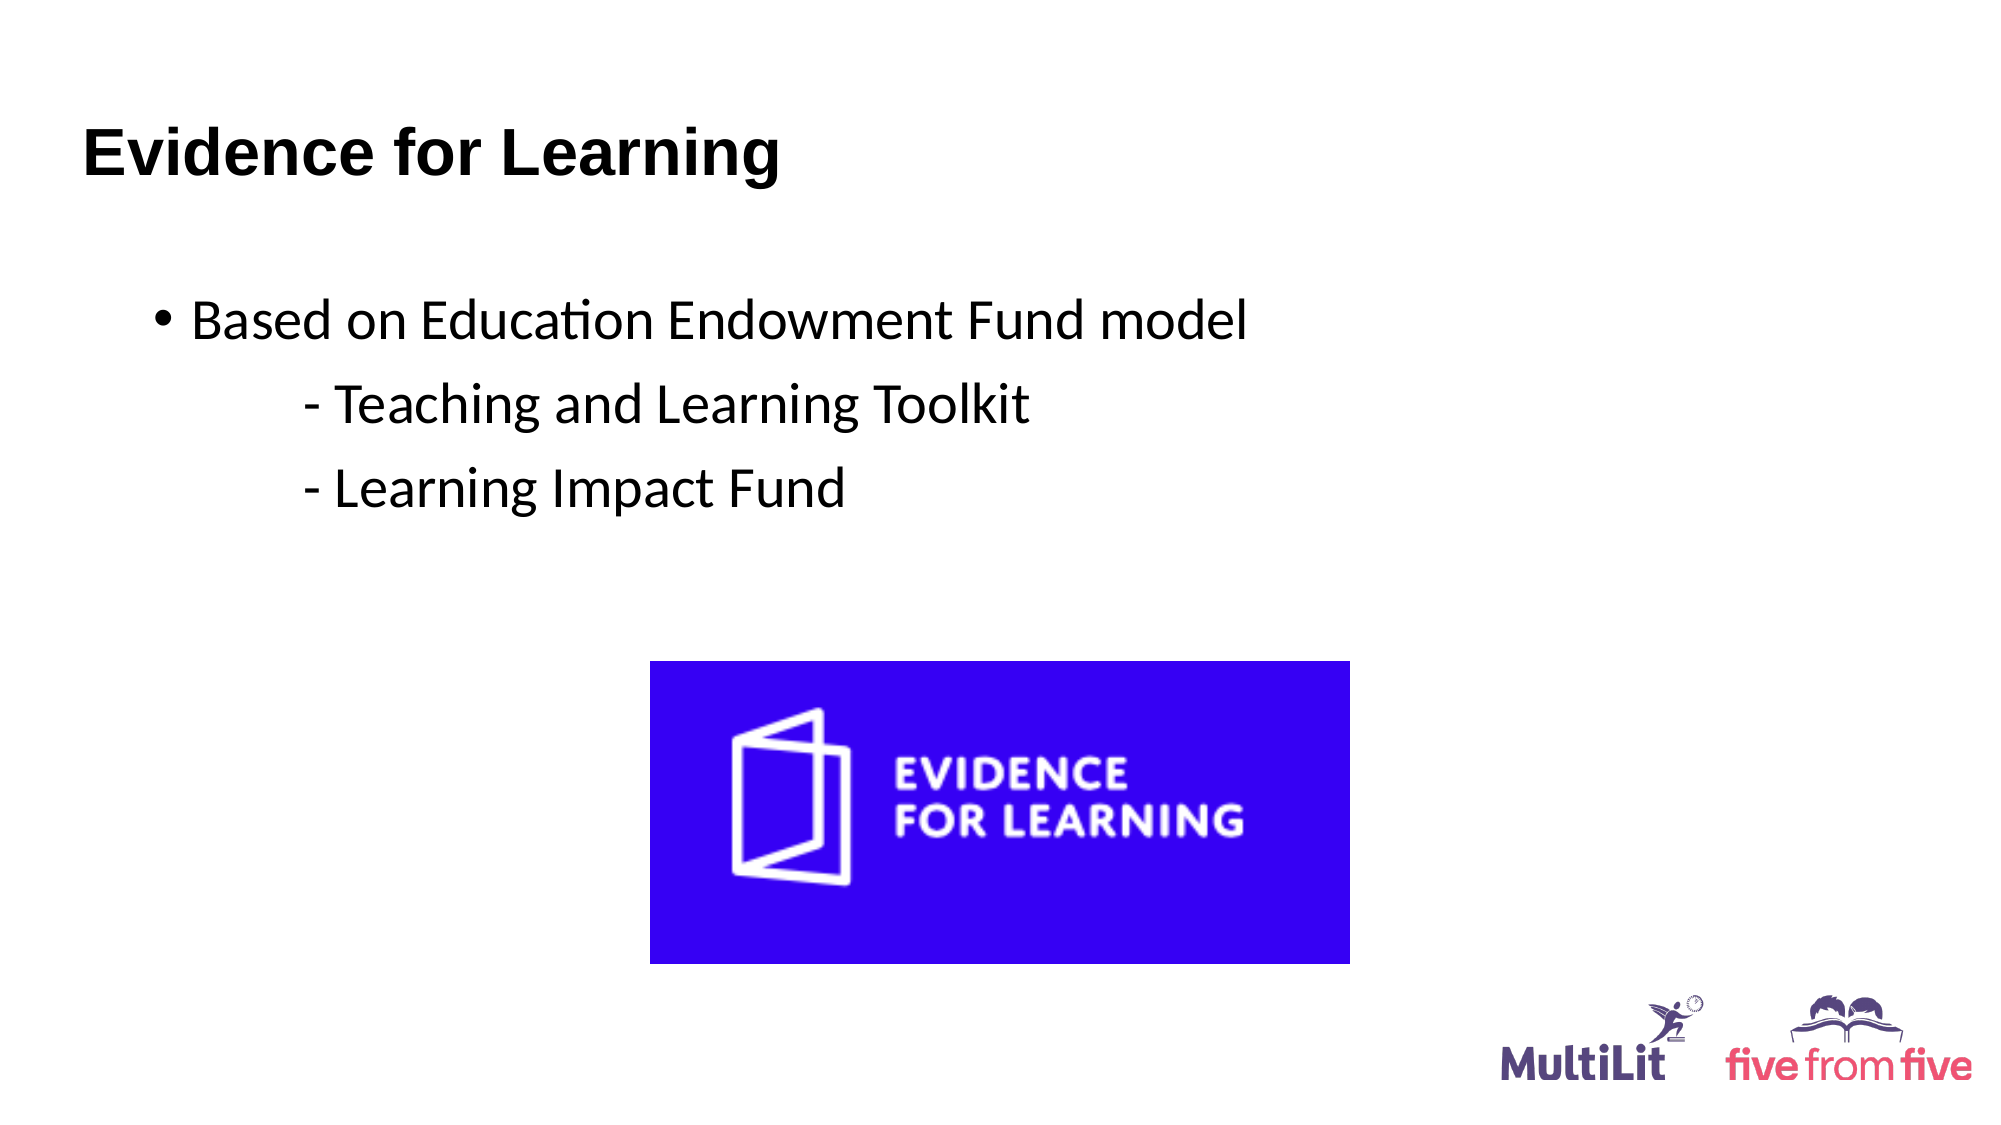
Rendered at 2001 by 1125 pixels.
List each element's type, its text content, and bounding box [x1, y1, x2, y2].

picture [650, 661, 1350, 964]
picture [1501, 995, 1972, 1080]
title Evidence for Learning [67, 75, 1822, 233]
list Based on Education Endowment Fund model - Teaching and Learning Toolkit - Learning Impact Fund [138, 282, 1932, 996]
